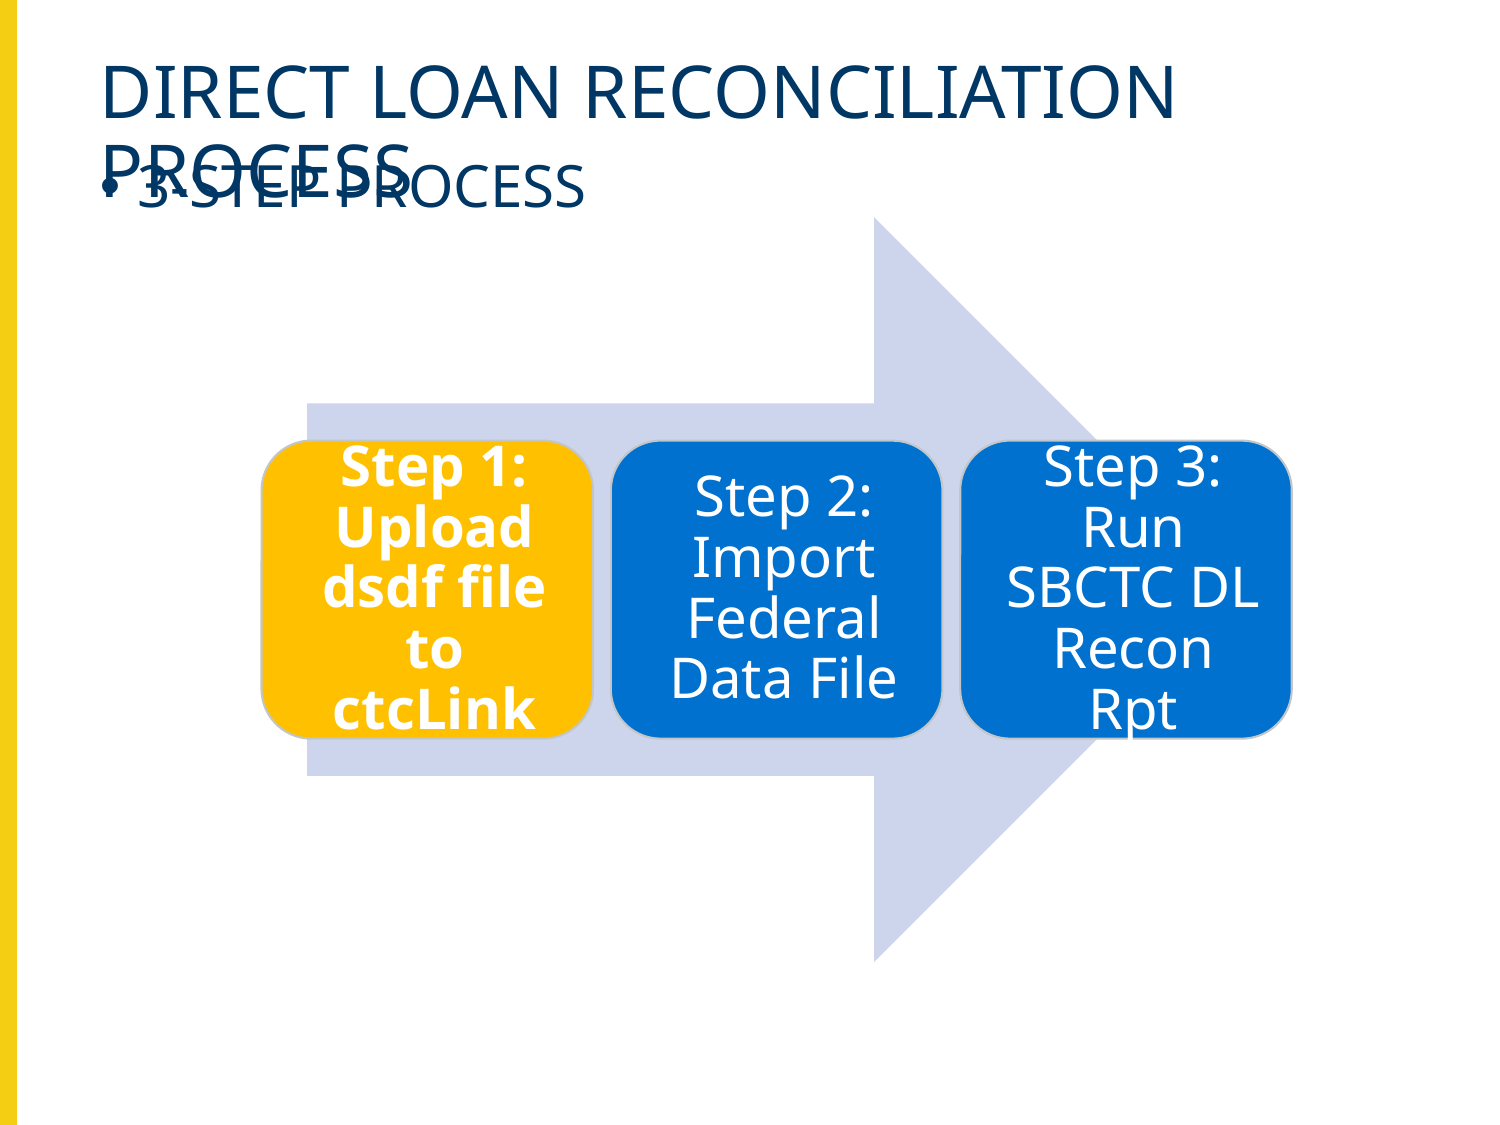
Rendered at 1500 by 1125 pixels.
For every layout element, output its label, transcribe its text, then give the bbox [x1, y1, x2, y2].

title DIRECT LOAN RECONCILIATION PROCESS [85, 48, 1448, 149]
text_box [224, 217, 1330, 962]
list 3-STEP PROCESS [85, 149, 1453, 1008]
